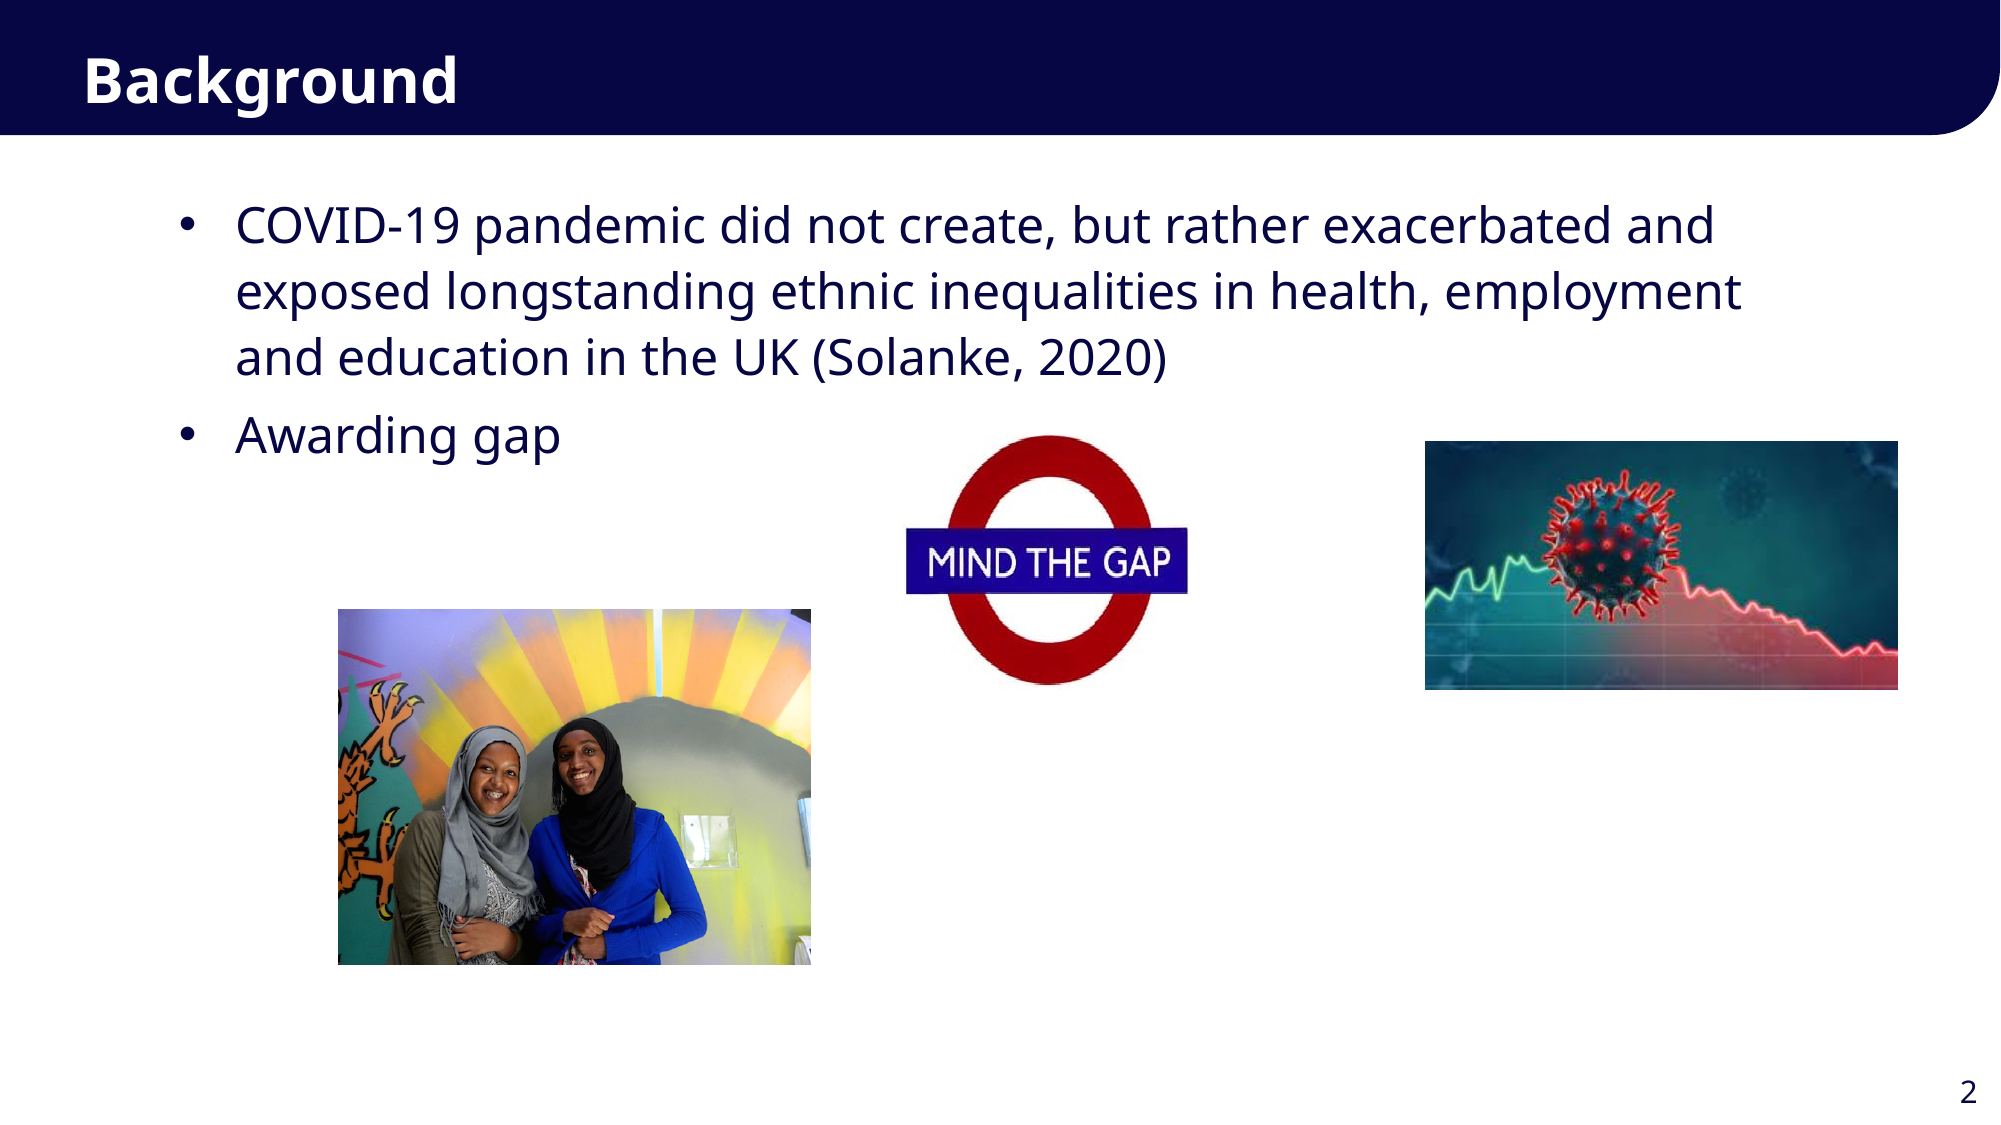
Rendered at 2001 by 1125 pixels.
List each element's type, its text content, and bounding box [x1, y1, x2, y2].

text_box Agenda [67, 109, 856, 142]
picture [903, 435, 1190, 690]
picture [1425, 441, 1898, 690]
picture [338, 609, 811, 965]
list Background [67, 26, 1835, 109]
list COVID-19 pandemic did not create, but rather exacerbated and exposed longstanding ethnic inequalities in health, employment and education in the UK (Solanke, 2020) Awarding gap [164, 179, 1835, 262]
